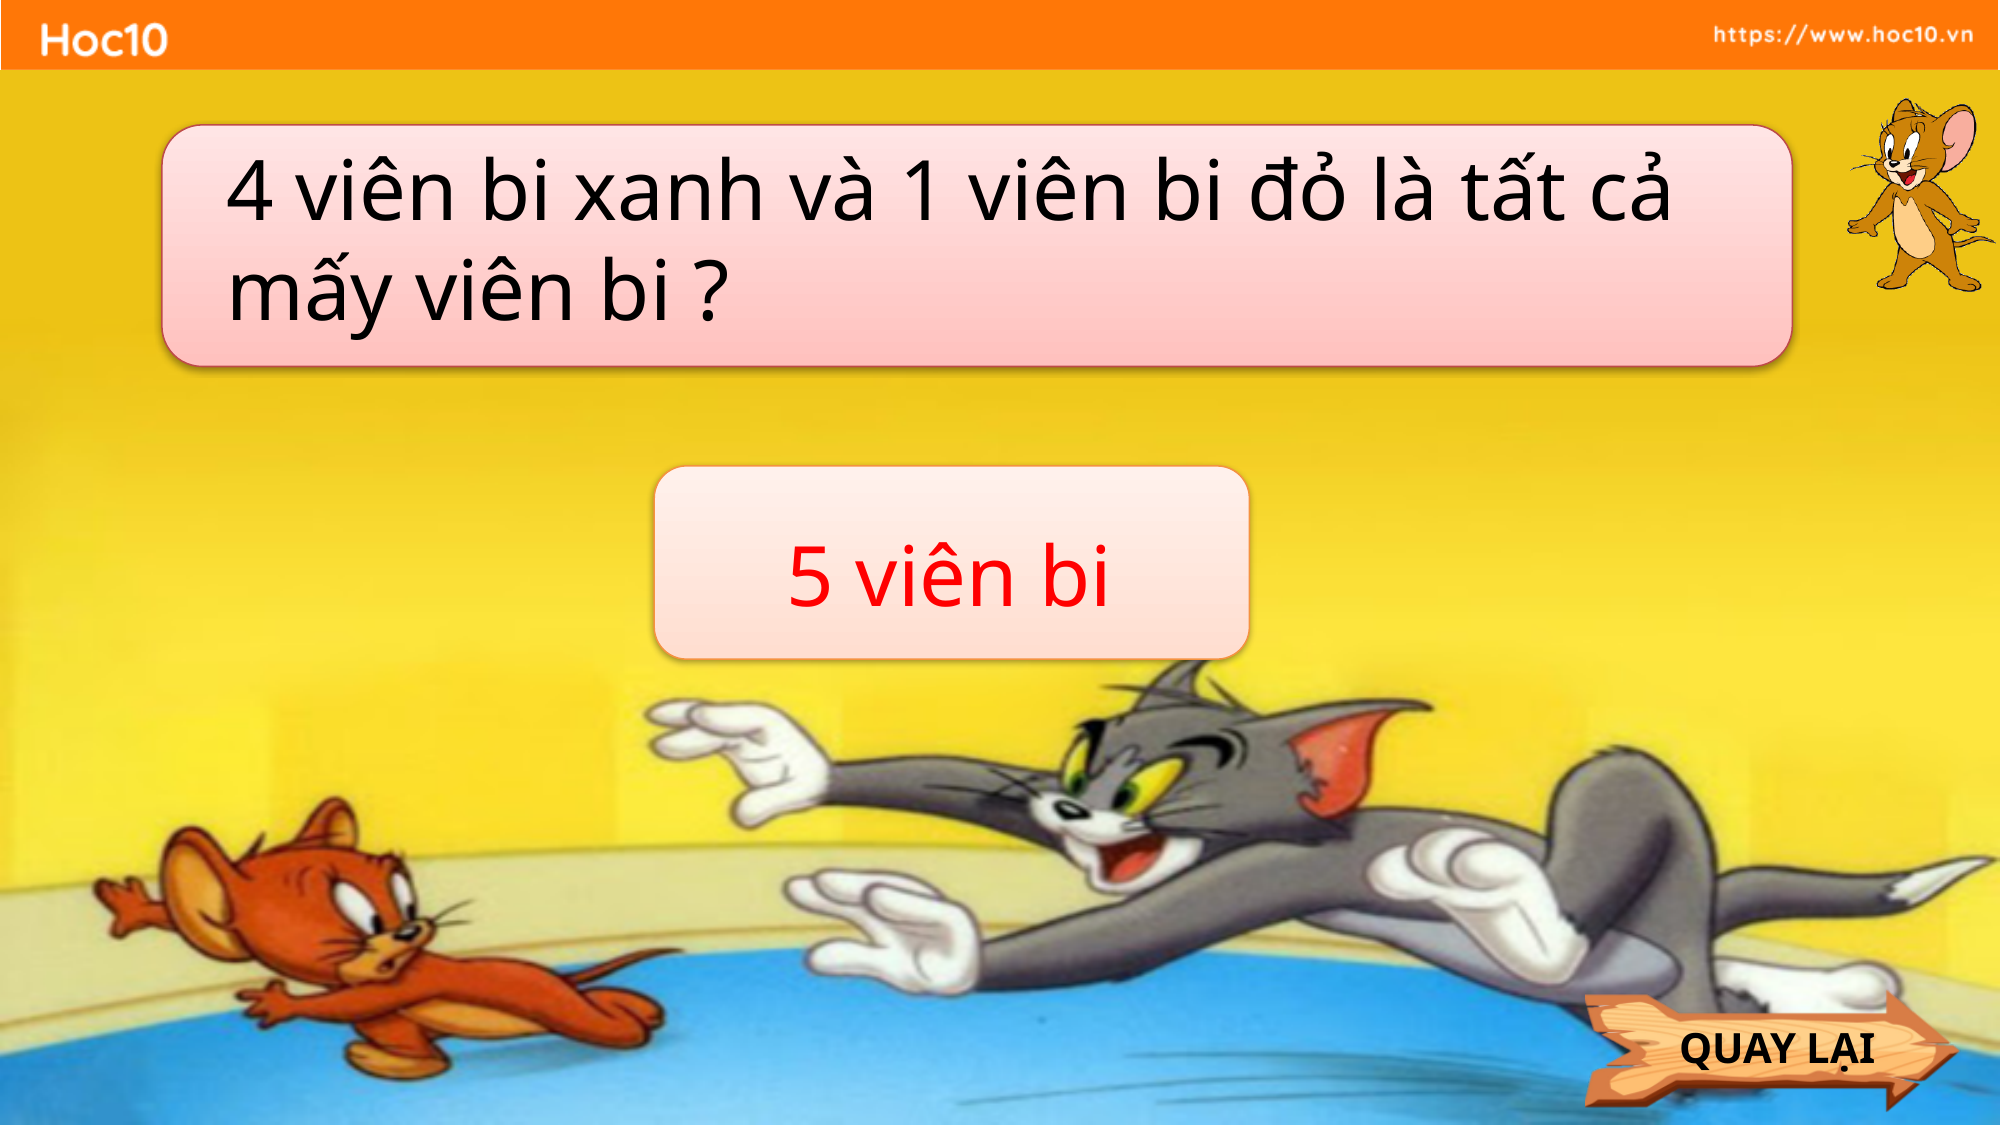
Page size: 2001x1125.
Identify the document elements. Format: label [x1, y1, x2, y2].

picture [0, 0, 2000, 1125]
text_box [161, 124, 1793, 367]
text_box [654, 465, 1250, 660]
text_box [1585, 978, 1989, 1113]
